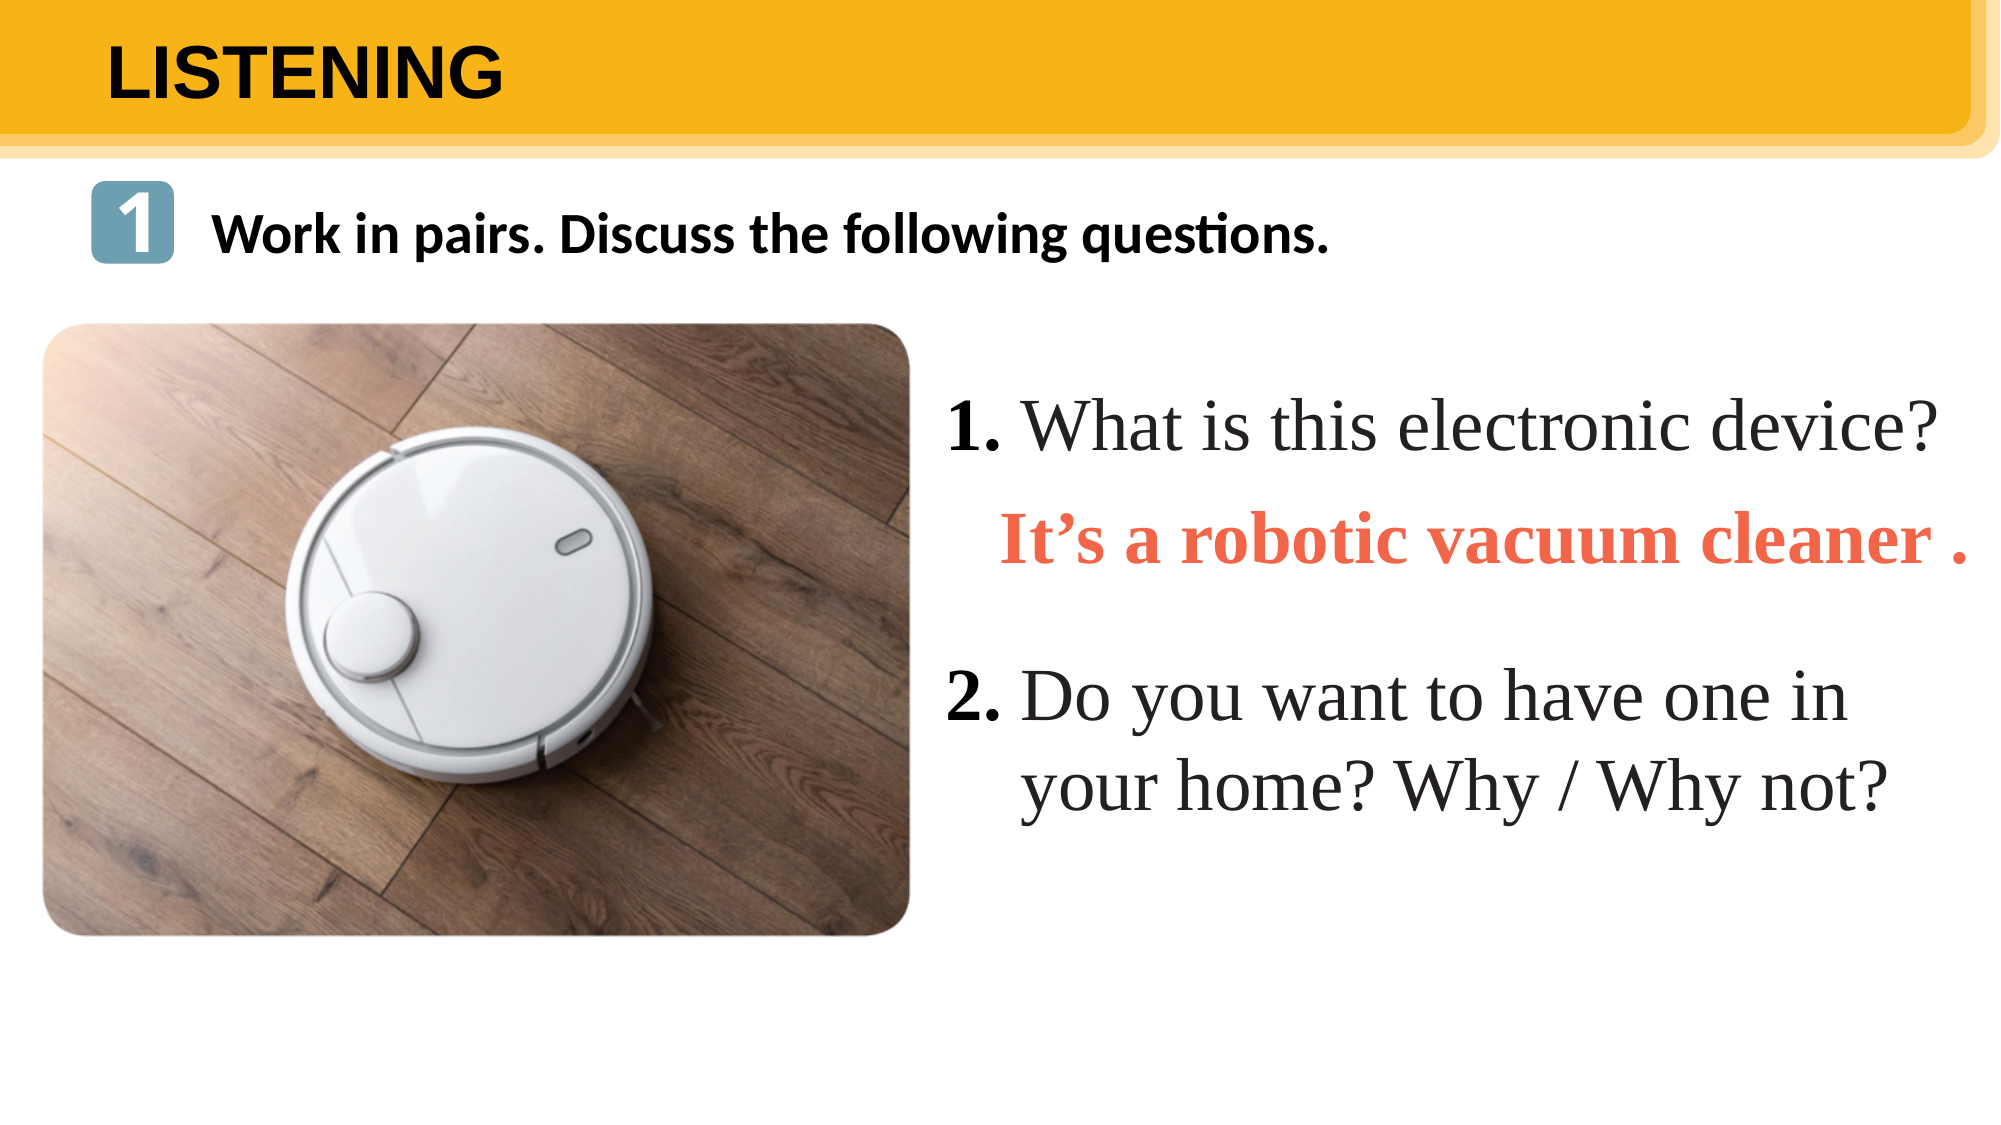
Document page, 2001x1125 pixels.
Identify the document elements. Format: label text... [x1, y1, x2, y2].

text_box Work in pairs. Discuss the following questions. [196, 187, 1971, 273]
text_box 1. What is this electronic device? 2. Do you want to have one in your home? Why / Why not? [930, 368, 2000, 834]
text_box 1 [100, 161, 166, 277]
text_box It’s a robotic vacuum cleaner . [985, 481, 2000, 586]
text_box [166, 181, 175, 264]
picture [32, 322, 912, 938]
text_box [0, 0, 2000, 159]
text_box [90, 181, 100, 264]
